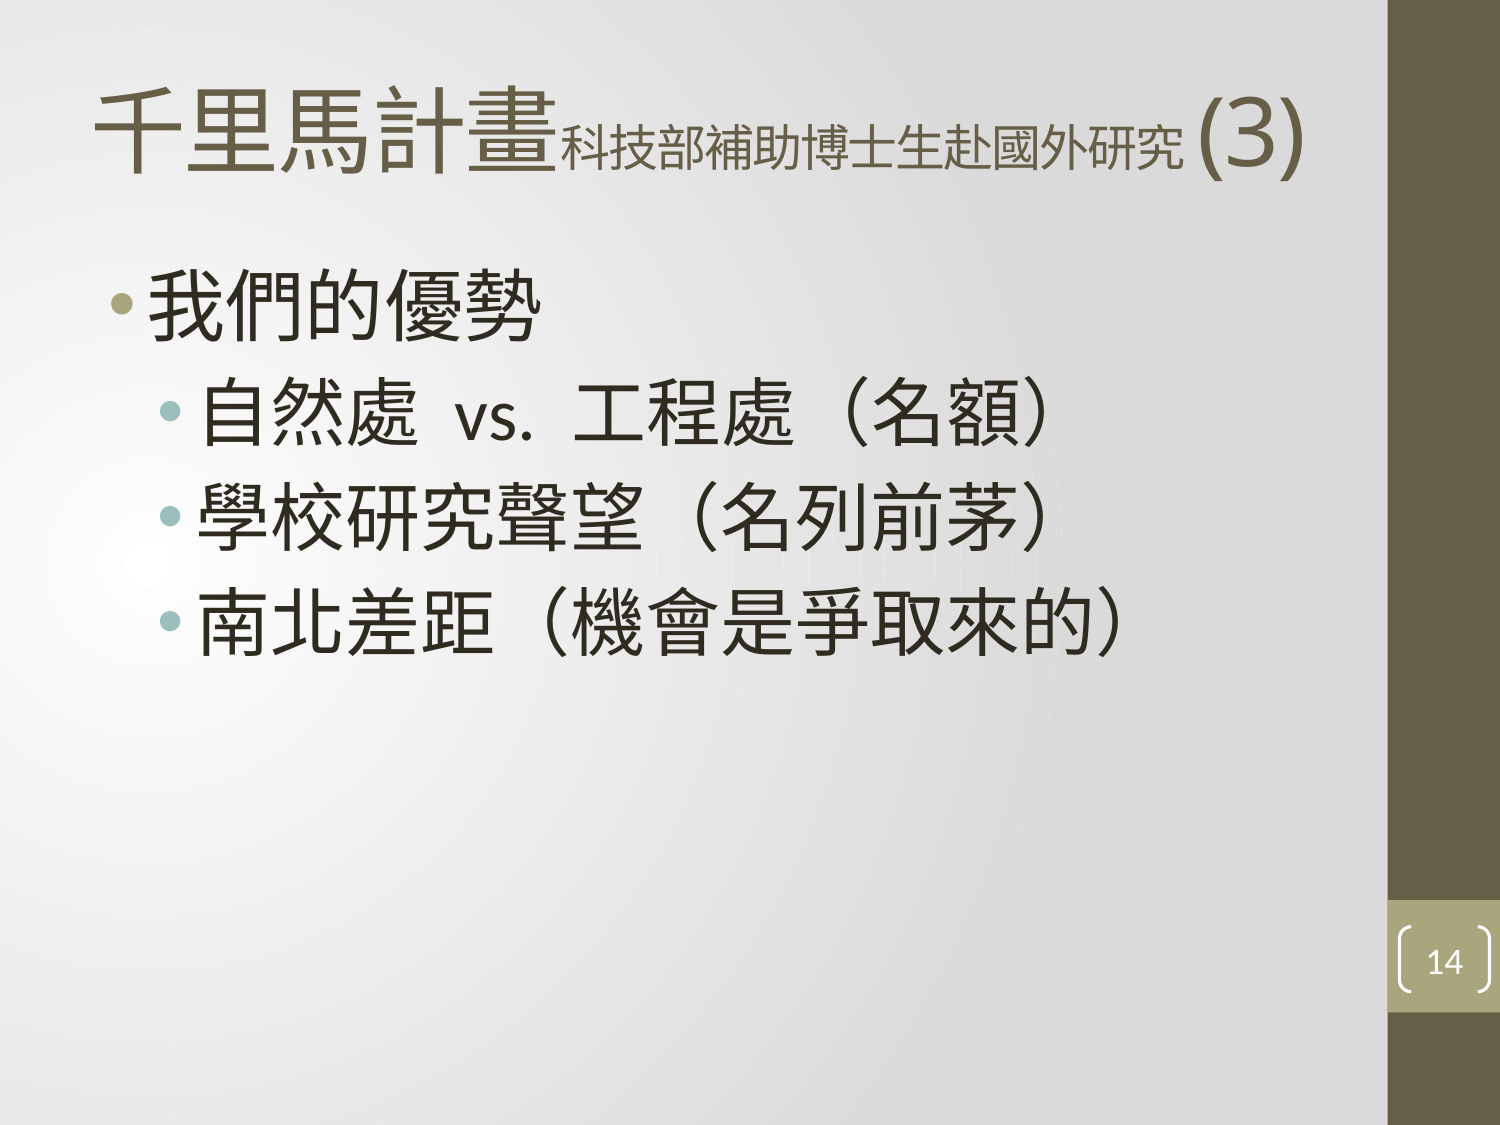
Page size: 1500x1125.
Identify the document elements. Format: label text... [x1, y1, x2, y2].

list 我們的優勢 自然處 vs. 工程處（名額） 學校研究聲望（名列前茅） 南北差距（機會是爭取來的） [75, 248, 1325, 1036]
slide_number 14 [1397, 925, 1492, 994]
title 千里馬計畫科技部補助博士生赴國外研究(3) [75, 34, 1325, 222]
